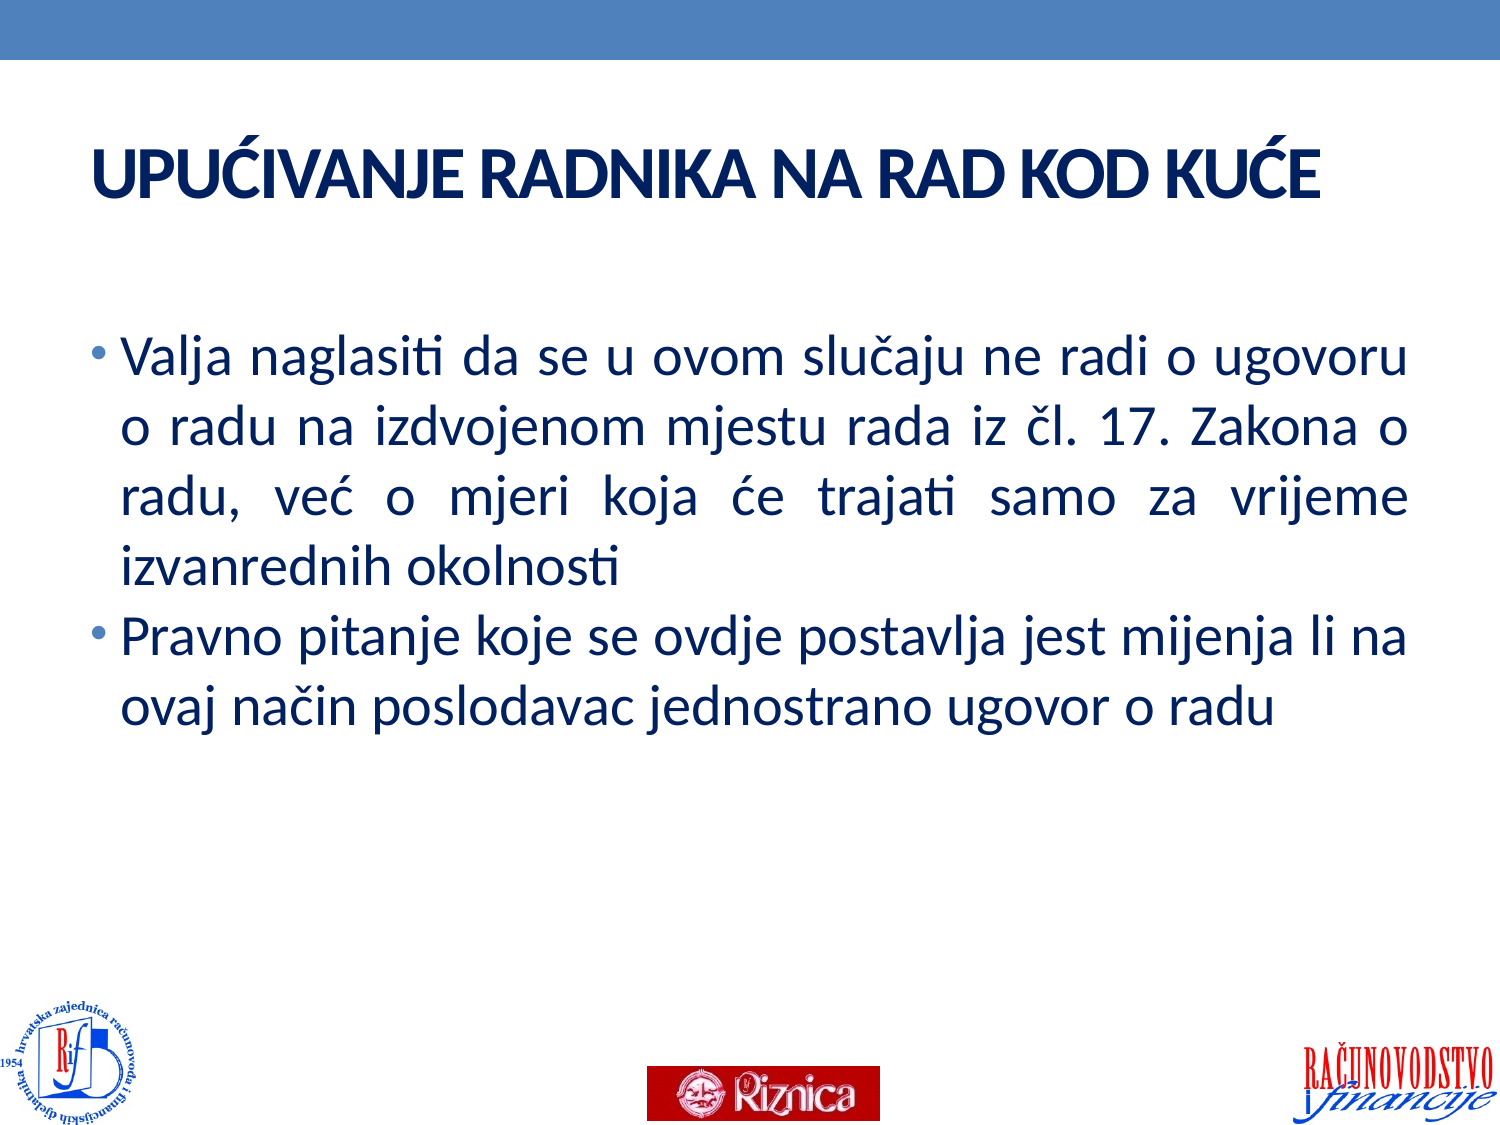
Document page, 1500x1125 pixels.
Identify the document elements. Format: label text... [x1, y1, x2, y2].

picture [0, 1001, 136, 1125]
list Valja naglasiti da se u ovom slučaju ne radi o ugovoru o radu na izdvojenom mjestu rada iz čl. 17. Zakona o radu, već o mjeri koja će trajati samo za vrijeme izvanrednih okolnosti Pravno pitanje koje se ovdje postavlja jest mijenja li na ovaj način poslodavac jednostrano ugovor o radu [75, 309, 1425, 1063]
title UPUĆIVANJE RADNIKA NA RAD KOD KUĆE [75, 87, 1425, 250]
picture [647, 1066, 880, 1121]
picture [1293, 1042, 1497, 1124]
